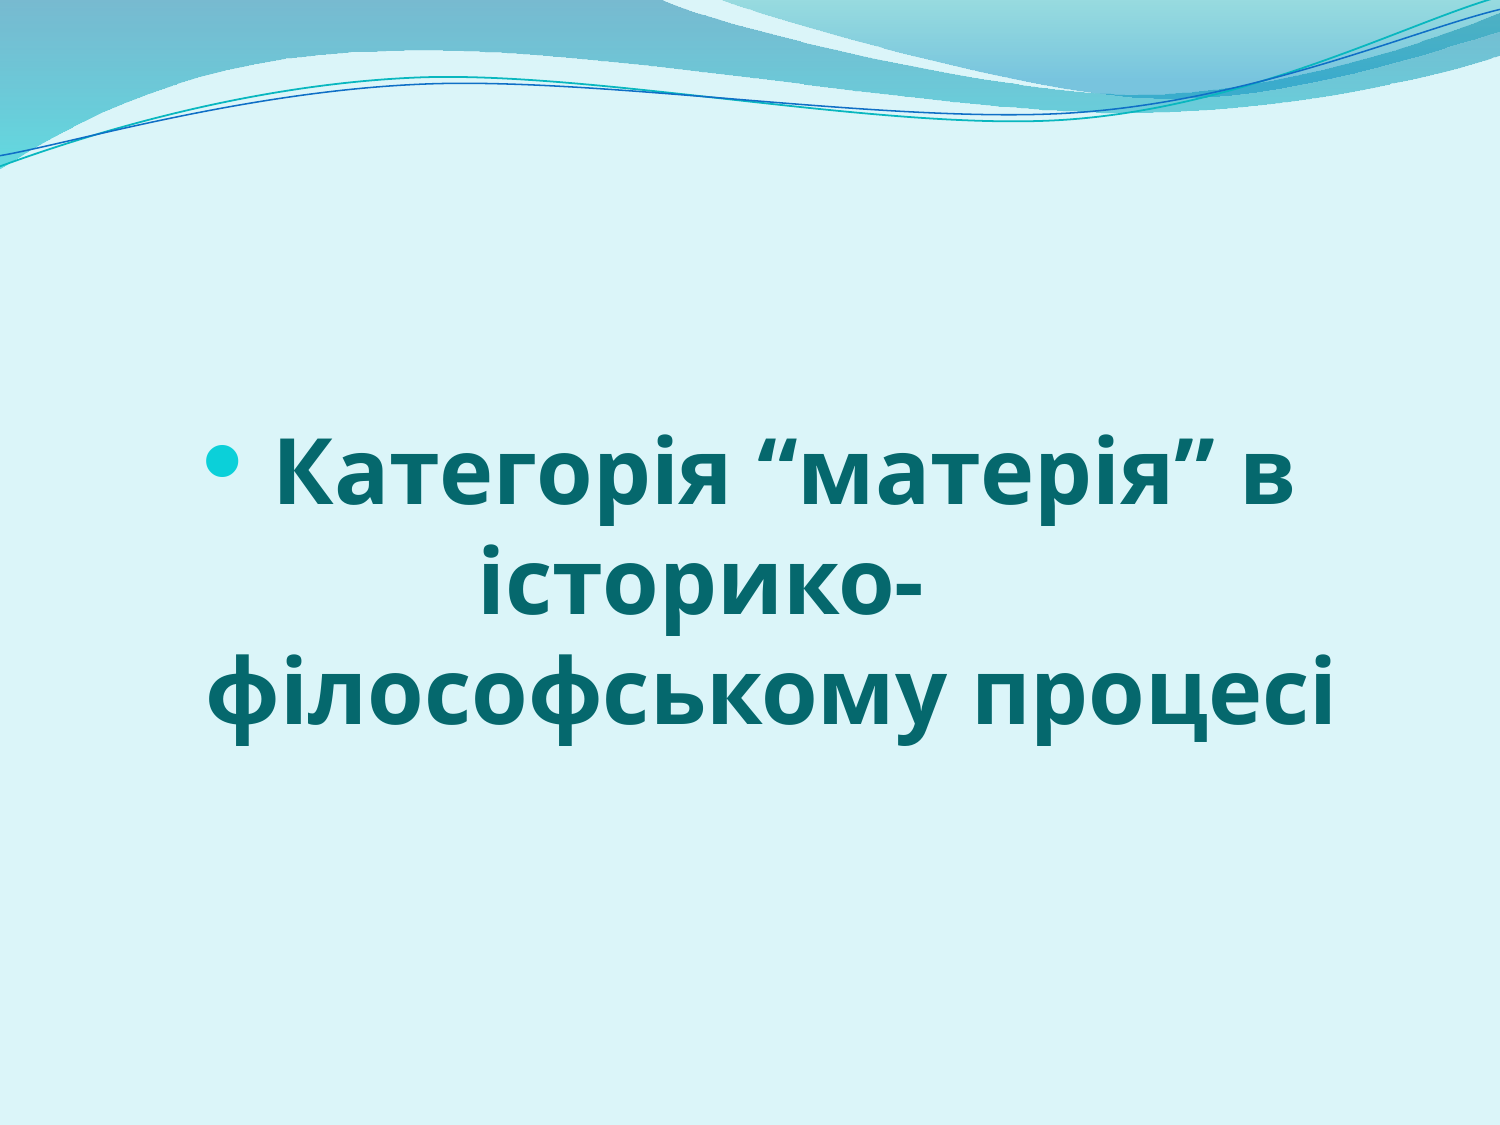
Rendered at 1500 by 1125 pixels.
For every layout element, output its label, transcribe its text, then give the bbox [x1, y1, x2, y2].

list Категорія “матерія” в історико- філософському процесі [74, 317, 1426, 1038]
